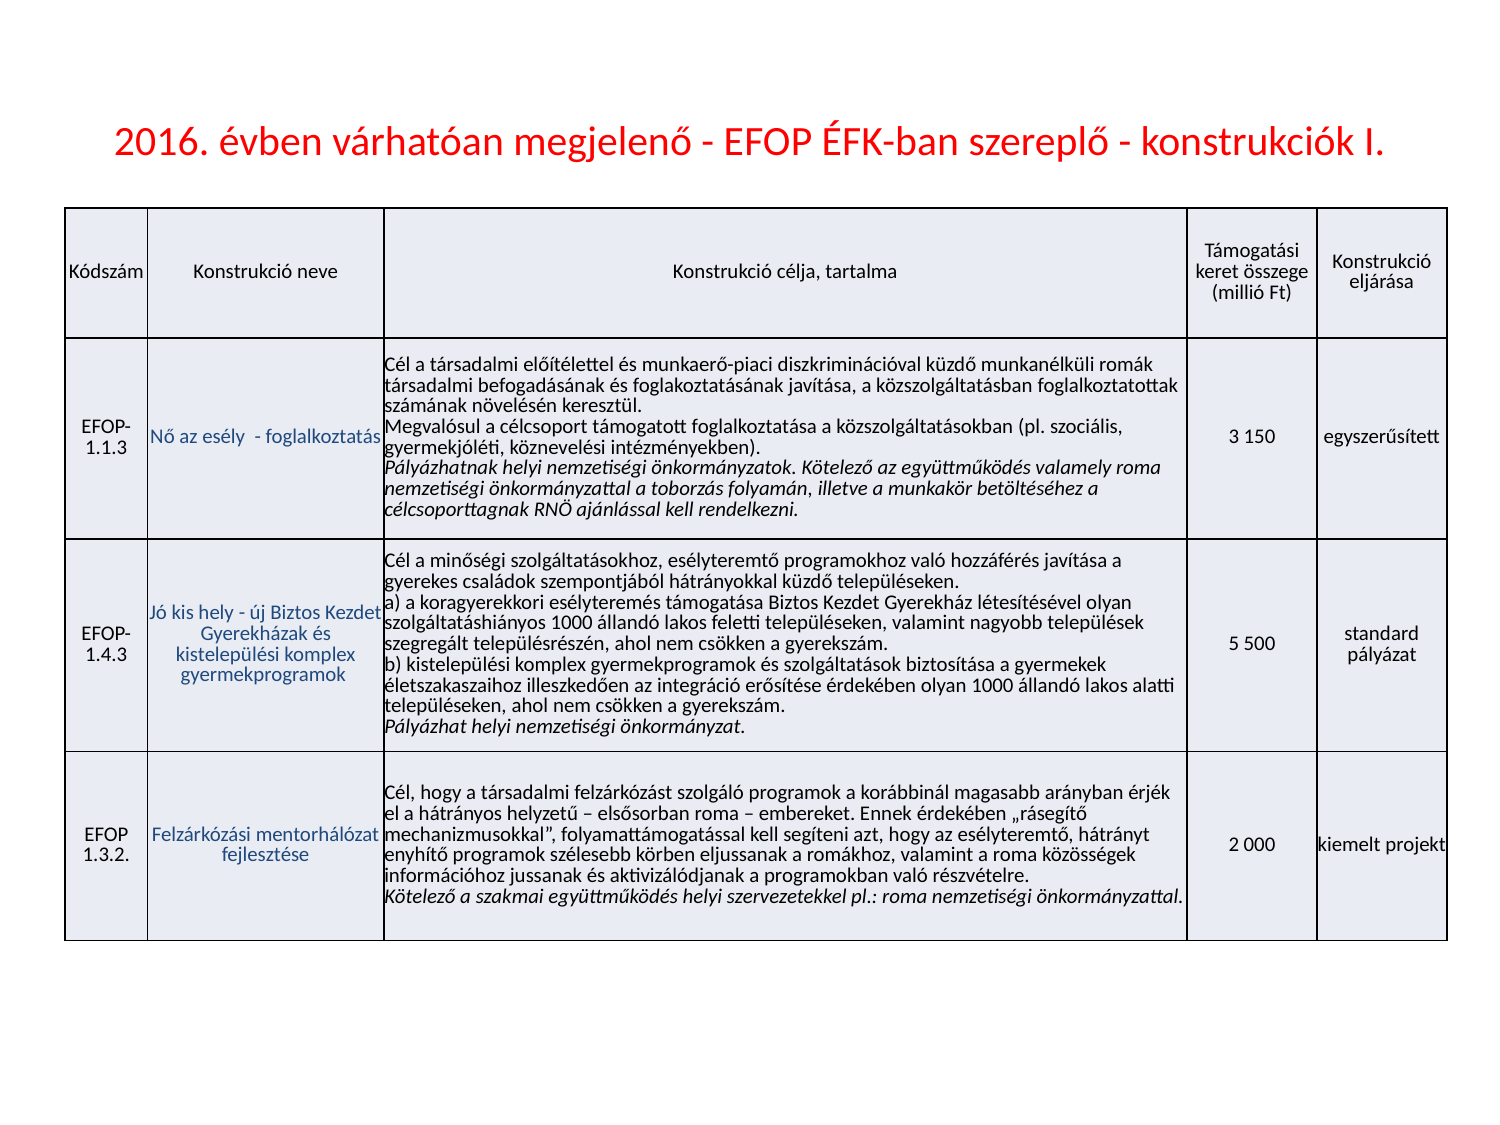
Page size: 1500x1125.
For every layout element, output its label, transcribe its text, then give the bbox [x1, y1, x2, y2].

table_cell 5 500 [1188, 540, 1316, 751]
table_cell 3 150 [1188, 339, 1316, 538]
table_cell Jó kis hely - új Biztos Kezdet Gyerekházak és kistelepülési komplex gyermekprogramok [148, 540, 383, 751]
title 2016. évben várhatóan megjelenő - EFOP ÉFK-ban szereplő - konstrukciók I. [75, 45, 1425, 207]
table_header Konstrukció eljárása [1318, 209, 1446, 337]
table_header Kódszám [66, 209, 147, 337]
table_cell 2 000 [1188, 752, 1316, 940]
table_cell kiemelt projekt [1318, 752, 1446, 940]
table_cell Nő az esély - foglalkoztatás [148, 339, 383, 538]
table_header Konstrukció neve [148, 209, 383, 337]
table_header Konstrukció célja, tartalma [385, 209, 1186, 337]
table_cell standard pályázat [1318, 540, 1446, 751]
table_cell EFOP-1.4.3 [66, 540, 147, 751]
table_cell Cél a társadalmi előítélettel és munkaerő-piaci diszkriminációval küzdő munkanélküli romák társadalmi befogadásának és foglakoztatásának javítása, a közszolgáltatásban foglalkoztatottak számának növelésén keresztül. Megvalósul a célcsoport támogatott foglalkoztatása a közszolgáltatásokban (pl. szociális, gyermekjóléti, köznevelési intézményekben). Pályázhatnak helyi nemzetiségi önkormányzatok. Kötelező az együttműködés valamely roma nemzetiségi önkormányzattal a toborzás folyamán, illetve a munkakör betöltéséhez a célcsoporttagnak RNÖ ajánlással kell rendelkezni. [385, 339, 1186, 538]
table_cell EFOP 1.3.2. [66, 752, 147, 940]
table_header Támogatási keret összege (millió Ft) [1188, 209, 1316, 337]
table_cell egyszerűsített [1318, 339, 1446, 538]
table_cell Felzárkózási mentorhálózat fejlesztése [148, 752, 383, 940]
table_cell Cél, hogy a társadalmi felzárkózást szolgáló programok a korábbinál magasabb arányban érjék el a hátrányos helyzetű – elsősorban roma – embereket. Ennek érdekében „rásegítő mechanizmusokkal”, folyamattámogatással kell segíteni azt, hogy az esélyteremtő, hátrányt enyhítő programok szélesebb körben eljussanak a romákhoz, valamint a roma közösségek információhoz jussanak és aktivizálódjanak a programokban való részvételre. Kötelező a szakmai együttműködés helyi szervezetekkel pl.: roma nemzetiségi önkormányzattal. [385, 752, 1186, 940]
table_cell Cél a minőségi szolgáltatásokhoz, esélyteremtő programokhoz való hozzáférés javítása a gyerekes családok szempontjából hátrányokkal küzdő településeken. a) a koragyerekkori esélyteremés támogatása Biztos Kezdet Gyerekház létesítésével olyan szolgáltatáshiányos 1000 állandó lakos feletti településeken, valamint nagyobb települések szegregált településrészén, ahol nem csökken a gyerekszám. b) kistelepülési komplex gyermekprogramok és szolgáltatások biztosítása a gyermekek életszakaszaihoz illeszkedően az integráció erősítése érdekében olyan 1000 állandó lakos alatti településeken, ahol nem csökken a gyerekszám. Pályázhat helyi nemzetiségi önkormányzat. [385, 540, 1186, 751]
table_cell EFOP-1.1.3 [66, 339, 147, 538]
